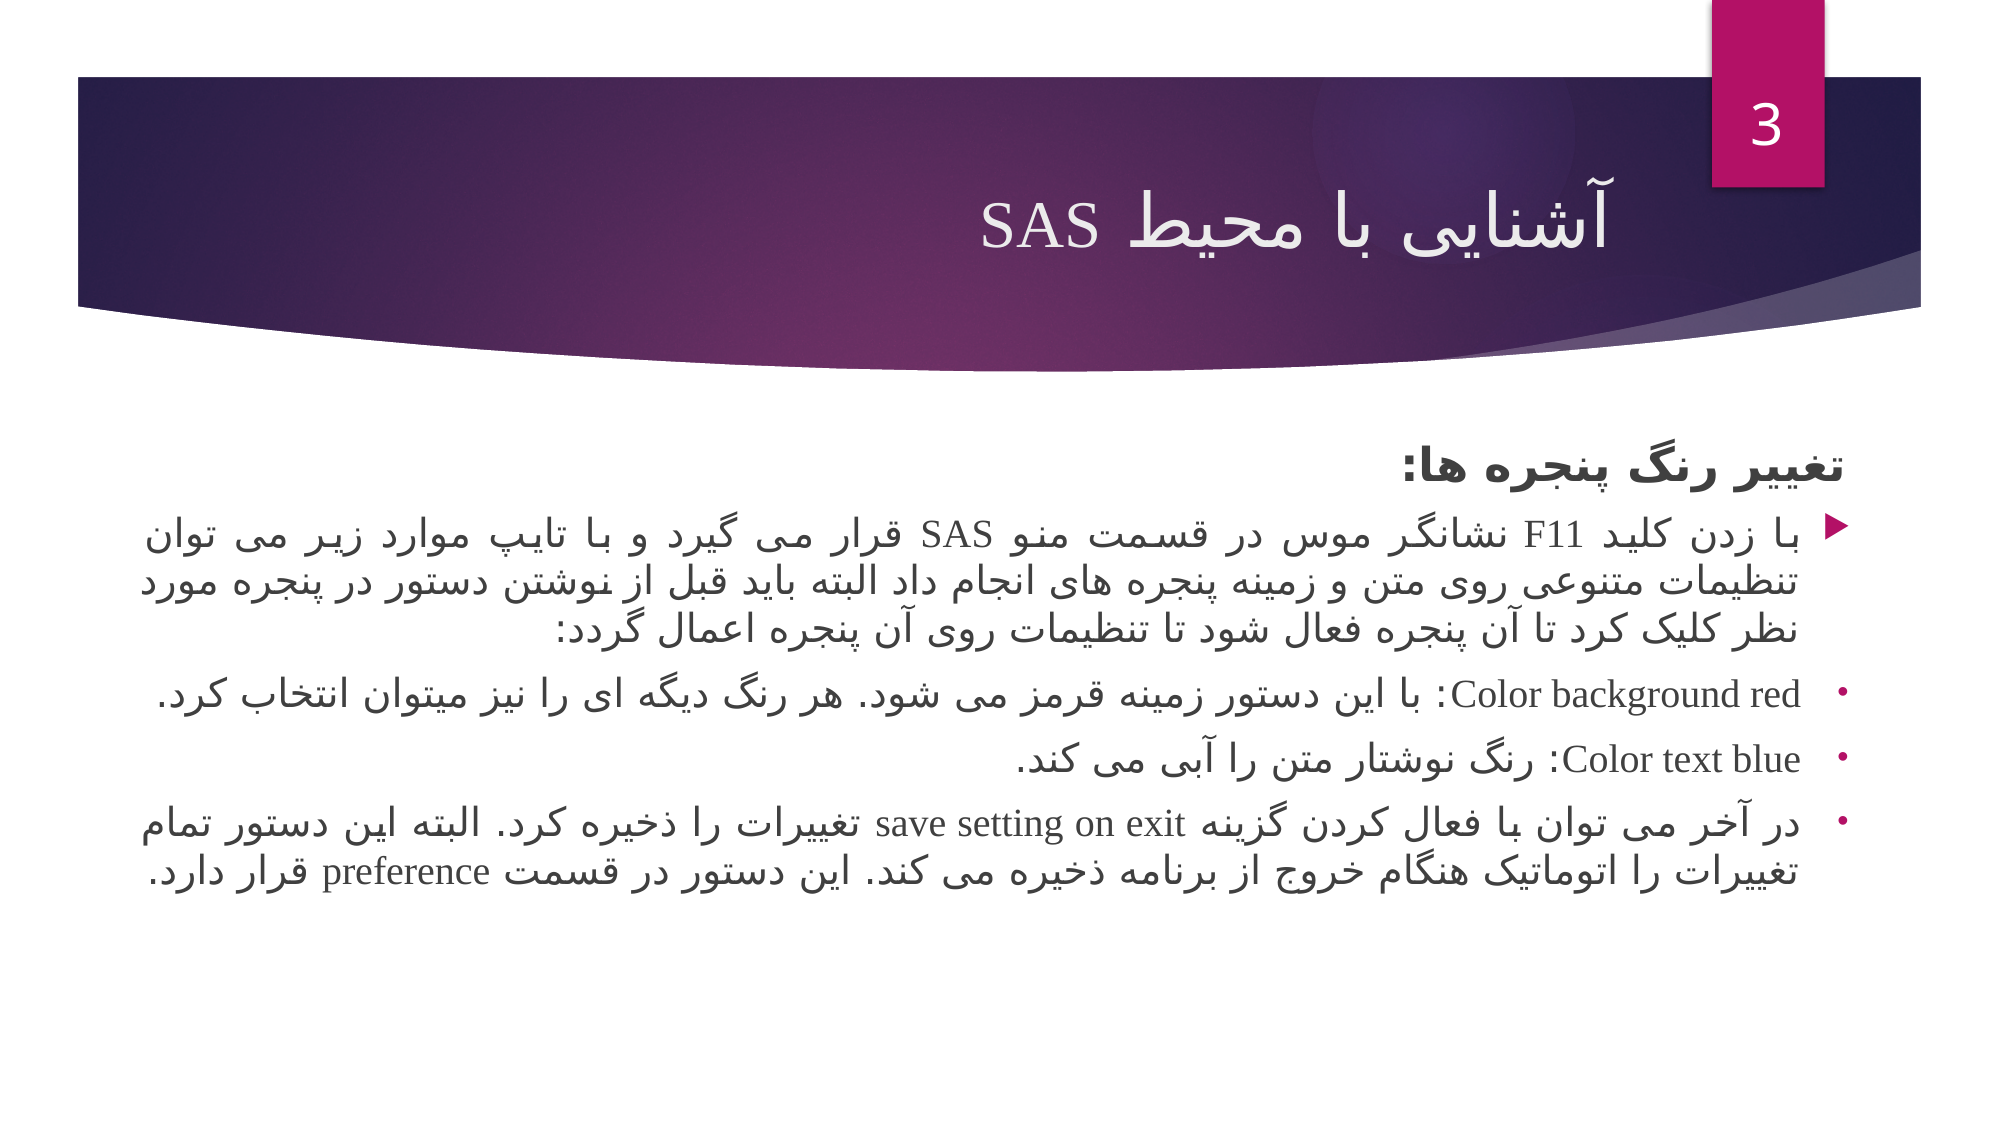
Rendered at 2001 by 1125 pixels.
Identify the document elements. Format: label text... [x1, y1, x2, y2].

list تغییر رنگ پنجره ها: با زدن کلید F11 نشانگر موس در قسمت منو SAS قرار می گیرد و با تایپ موارد زیر می توان تنظیمات متنوعی روی متن و زمینه پنجره های انجام داد البته باید قبل از نوشتن دستور در پنجره مورد نظر کلیک کرد تا آن پنجره فعال شود تا تنظیمات روی آن پنجره اعمال گردد: Color background red: با این دستور زمینه قرمز می شود. هر رنگ دیگه ای را نیز میتوان انتخاب کرد. Color text blue: رنگ نوشتار متن را آبی می کند. در آخر می توان با فعال کردن گزینه save setting on exit تغییرات را ذخیره کرد. البته این دستور تمام تغییرات را اتوماتیک هنگام خروج از برنامه ذخیره می کند. این دستور در قسمت preference قرار دارد. [124, 427, 1862, 988]
slide_number 3 [1698, 48, 1836, 175]
title آشنایی با محیط SAS [189, 159, 1627, 276]
